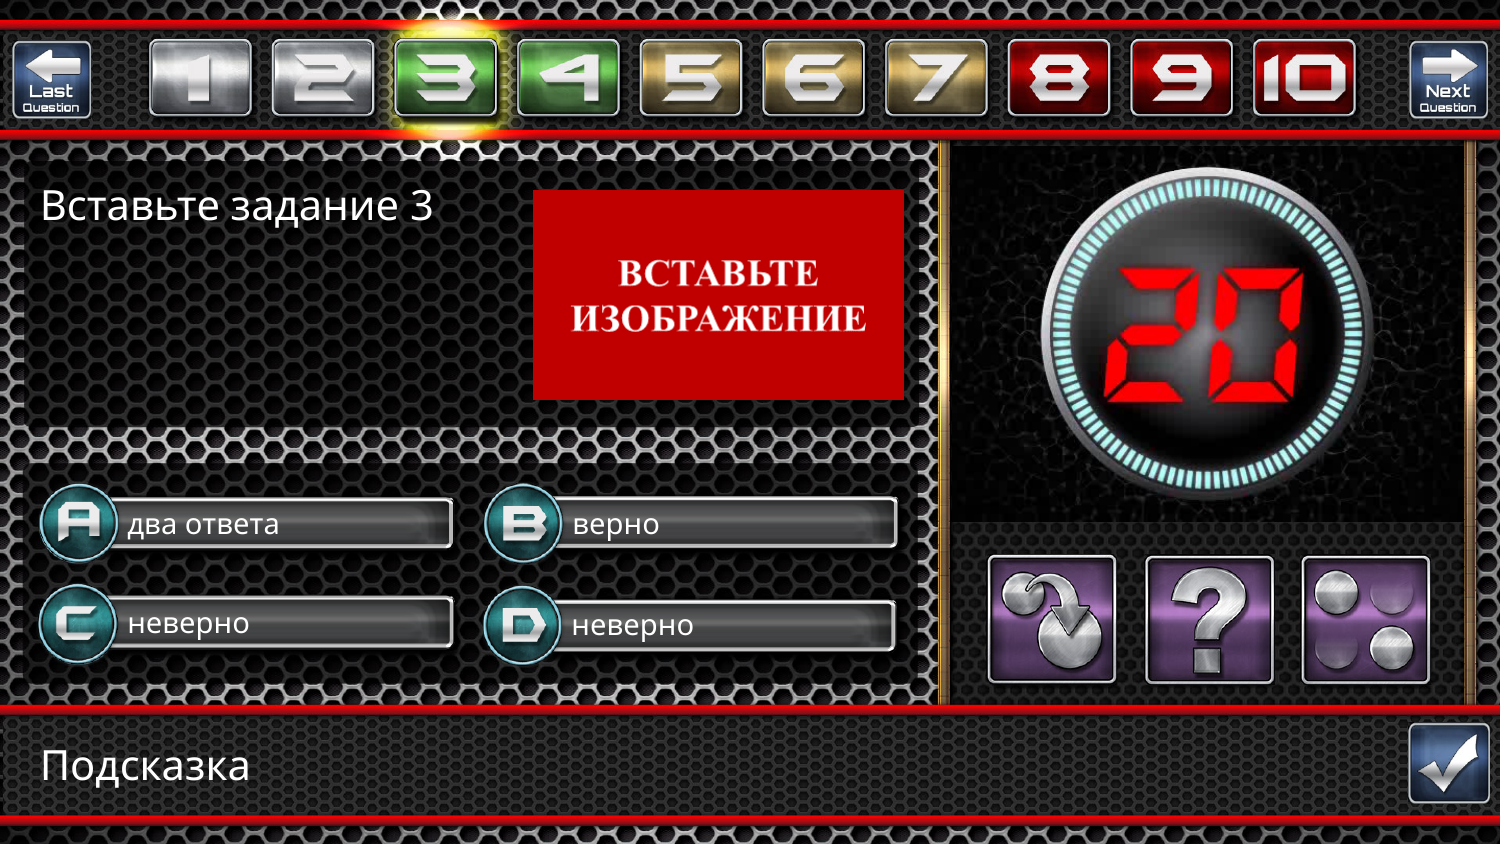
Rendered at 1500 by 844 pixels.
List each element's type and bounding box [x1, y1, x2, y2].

picture [0, 0, 1500, 844]
text_box [951, 145, 1465, 523]
